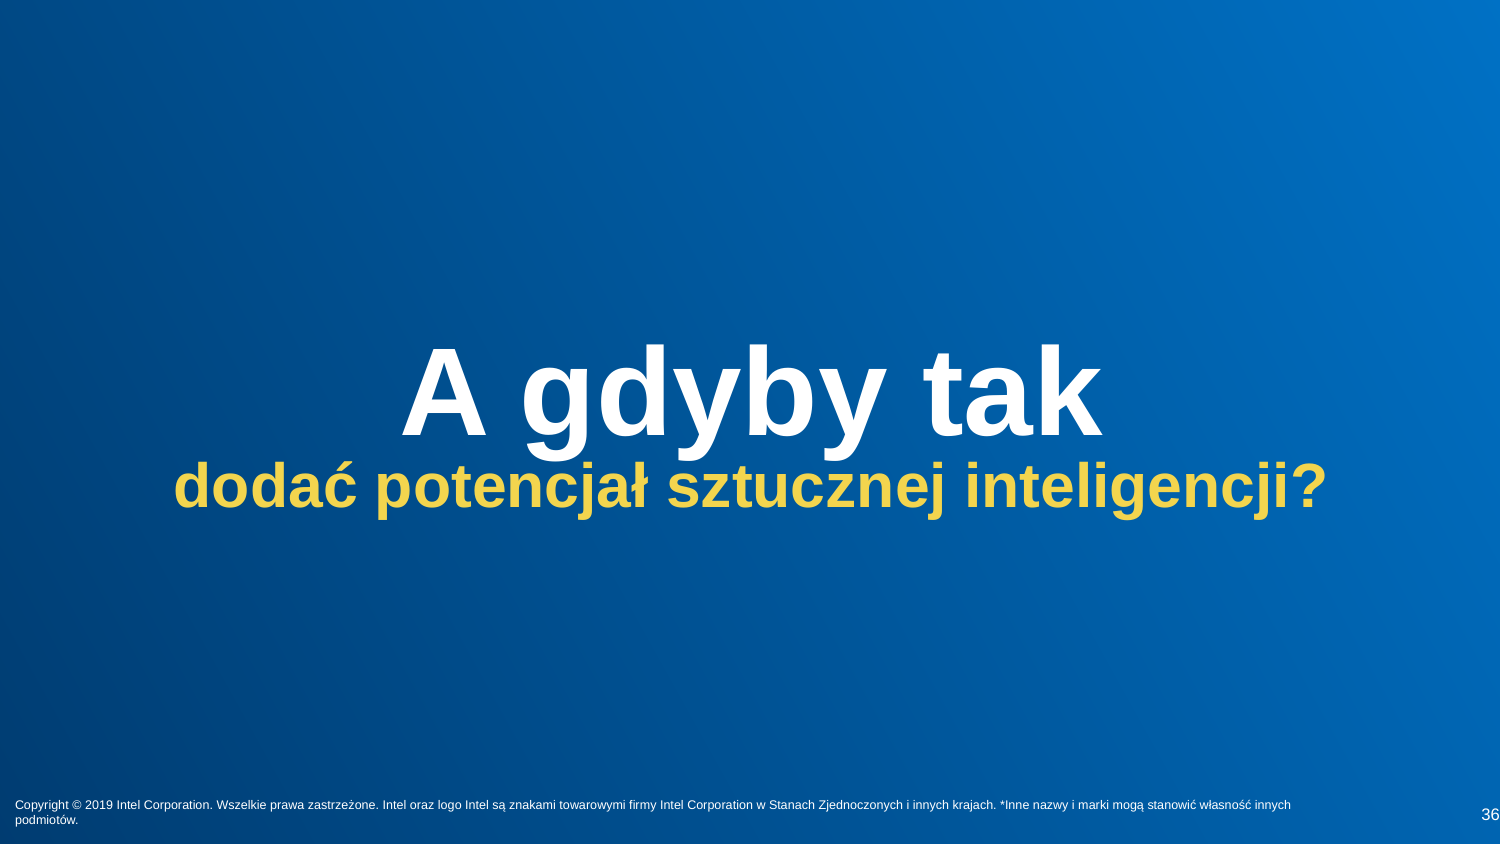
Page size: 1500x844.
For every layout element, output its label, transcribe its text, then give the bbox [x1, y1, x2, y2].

slide_number 36 [1149, 791, 1500, 837]
title A gdyby tak dodać potencjał sztucznej inteligencji? [3, 345, 1500, 514]
text_box Copyright © 2019 Intel Corporation. Wszelkie prawa zastrzeżone. Intel oraz logo Intel są znakami towarowymi firmy Intel Corporation w Stanach Zjednoczonych i innych krajach. *Inne nazwy i marki mogą stanowić własność innych podmiotów. [0, 789, 1330, 835]
